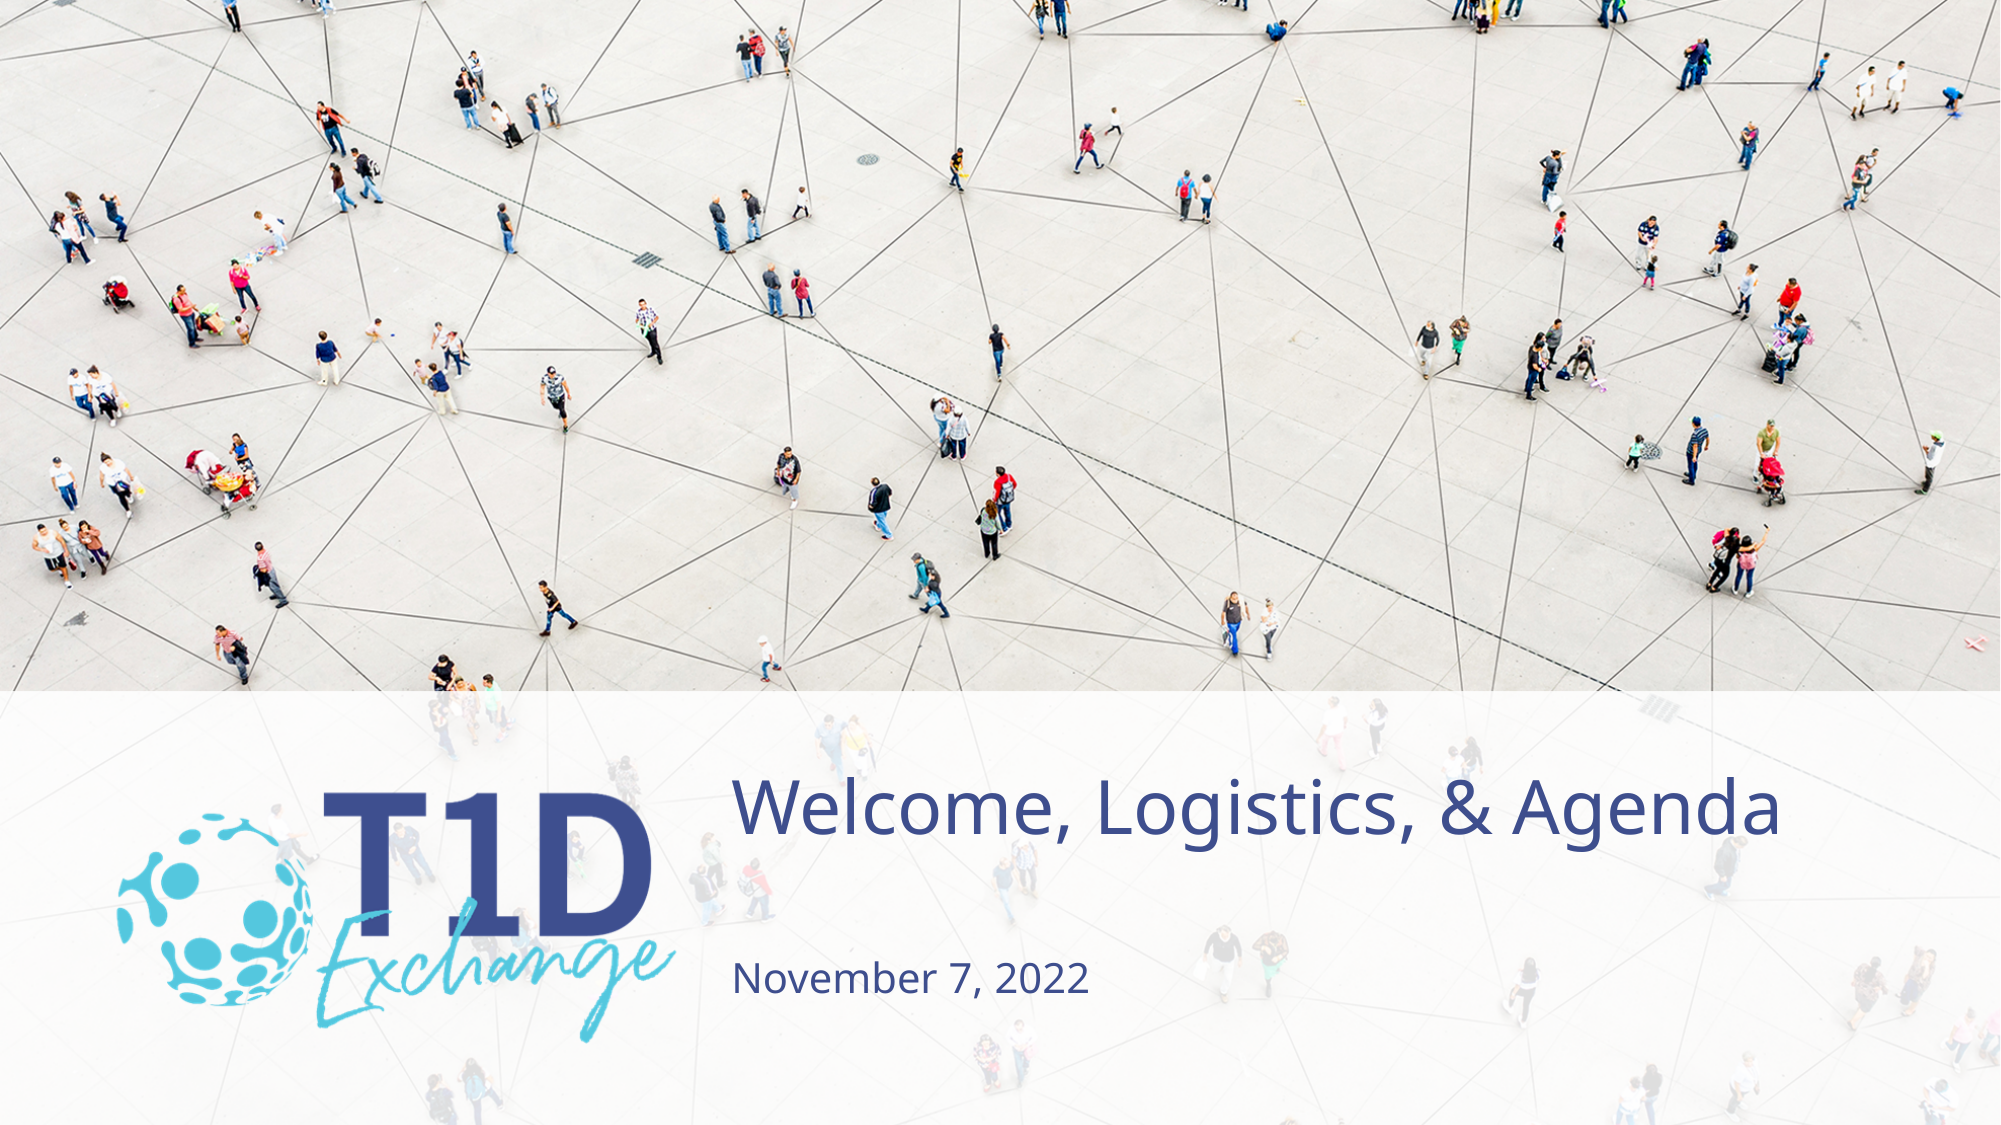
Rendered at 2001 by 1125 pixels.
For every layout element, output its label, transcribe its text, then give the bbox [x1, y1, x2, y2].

list November 7, 2022 [723, 943, 2000, 1069]
picture [0, 0, 2001, 1125]
list Welcome, Logistics, & Agenda [723, 751, 2000, 877]
